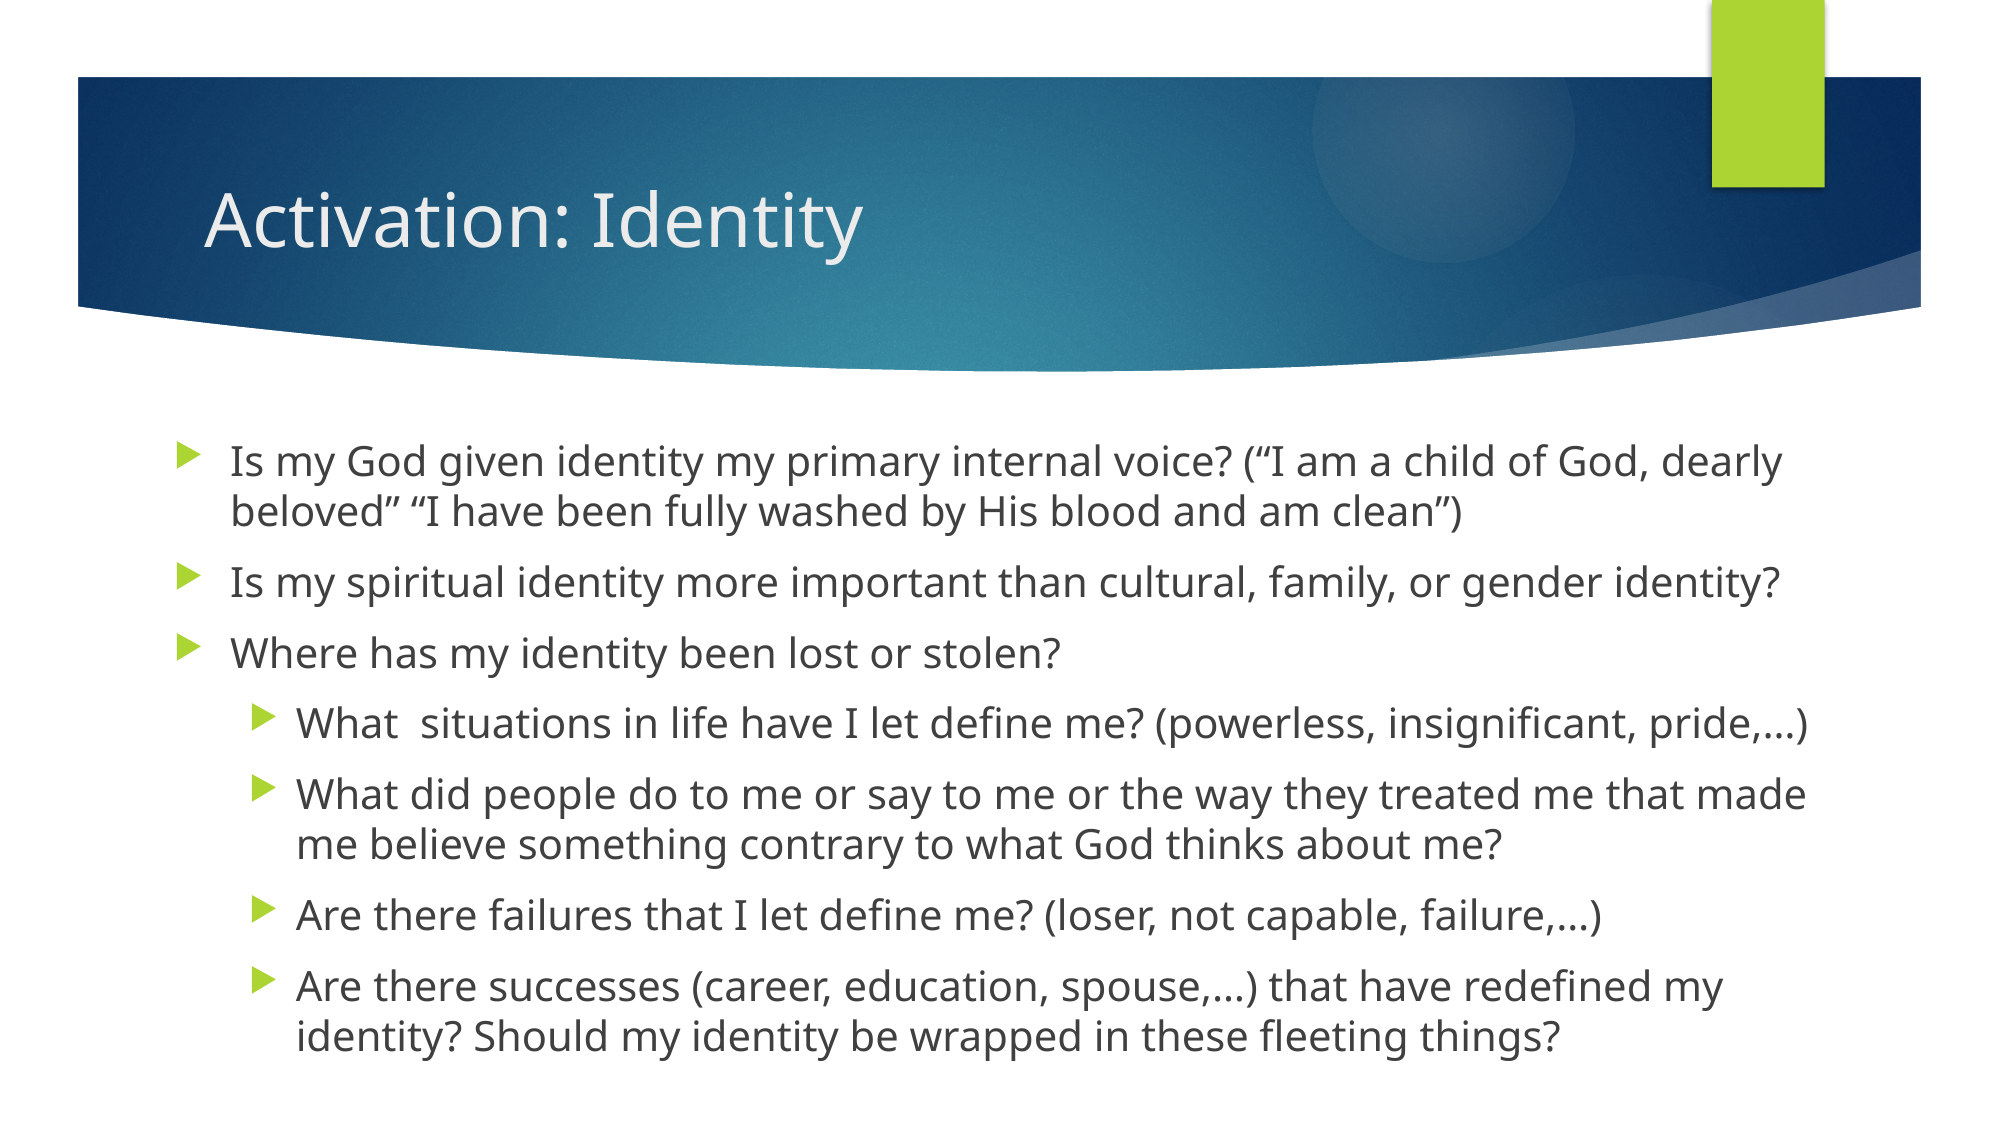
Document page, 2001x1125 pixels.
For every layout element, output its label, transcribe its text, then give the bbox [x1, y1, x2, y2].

title Activation: Identity [189, 159, 1627, 276]
list Is my God given identity my primary internal voice? (“I am a child of God, dearly beloved” “I have been fully washed by His blood and am clean”) Is my spiritual identity more important than cultural, family, or gender identity? Where has my identity been lost or stolen? What situations in life have I let define me? (powerless, insignificant, pride,…) What did people do to me or say to me or the way they treated me that made me believe something contrary to what God thinks about me? Are there failures that I let define me? (loser, not capable, failure,…) Are there successes (career, education, spouse,…) that have redefined my identity? Should my identity be wrapped in these fleeting things? [158, 427, 1876, 1125]
